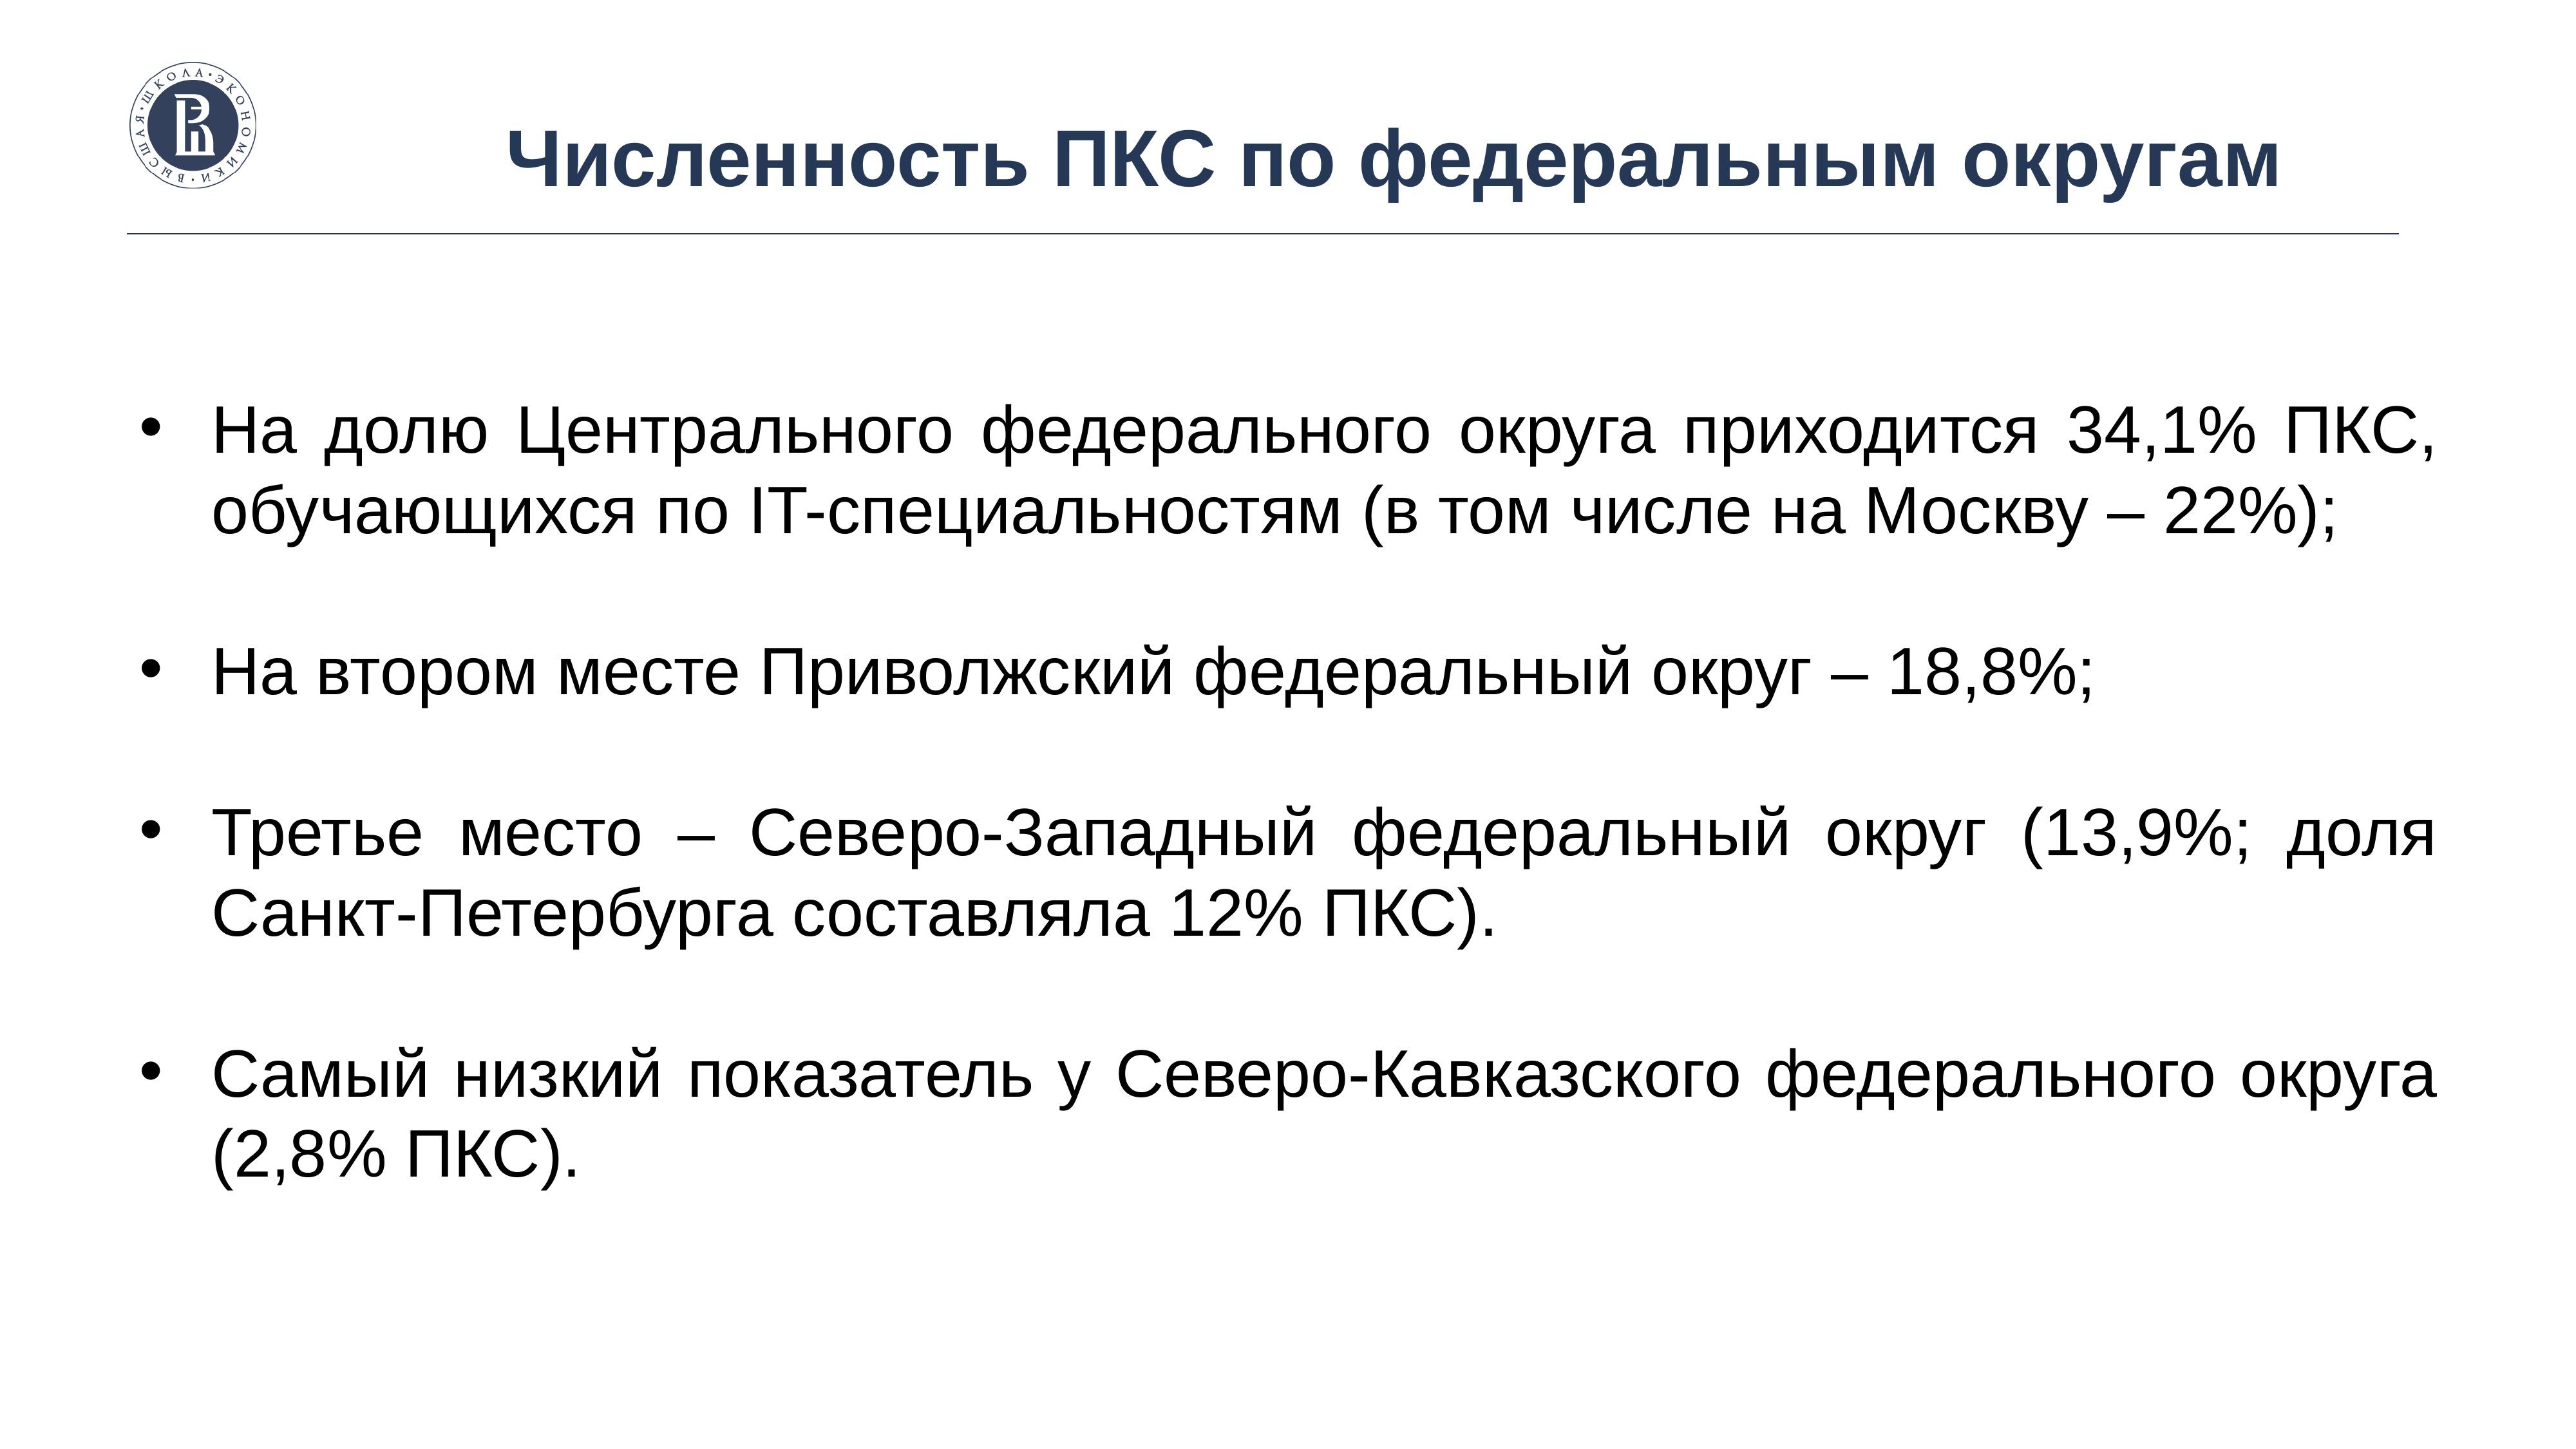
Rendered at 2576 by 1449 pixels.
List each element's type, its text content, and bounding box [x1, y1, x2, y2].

picture [129, 62, 256, 189]
text_box Численность ПКС по федеральным округам [283, 70, 2505, 211]
text_box На долю Центрального федерального округа приходится 34,1% ПКС, обучающихся по IT-специальностям (в том числе на Москву – 22%); На втором месте Приволжский федеральный округ – 18,8%; Третье место – Северо-Западный федеральный округ (13,9%; доля Санкт-Петербурга составляла 12% ПКС). Самый низкий показатель у Северо-Кавказского федерального округа (2,8% ПКС). [129, 381, 2449, 1196]
